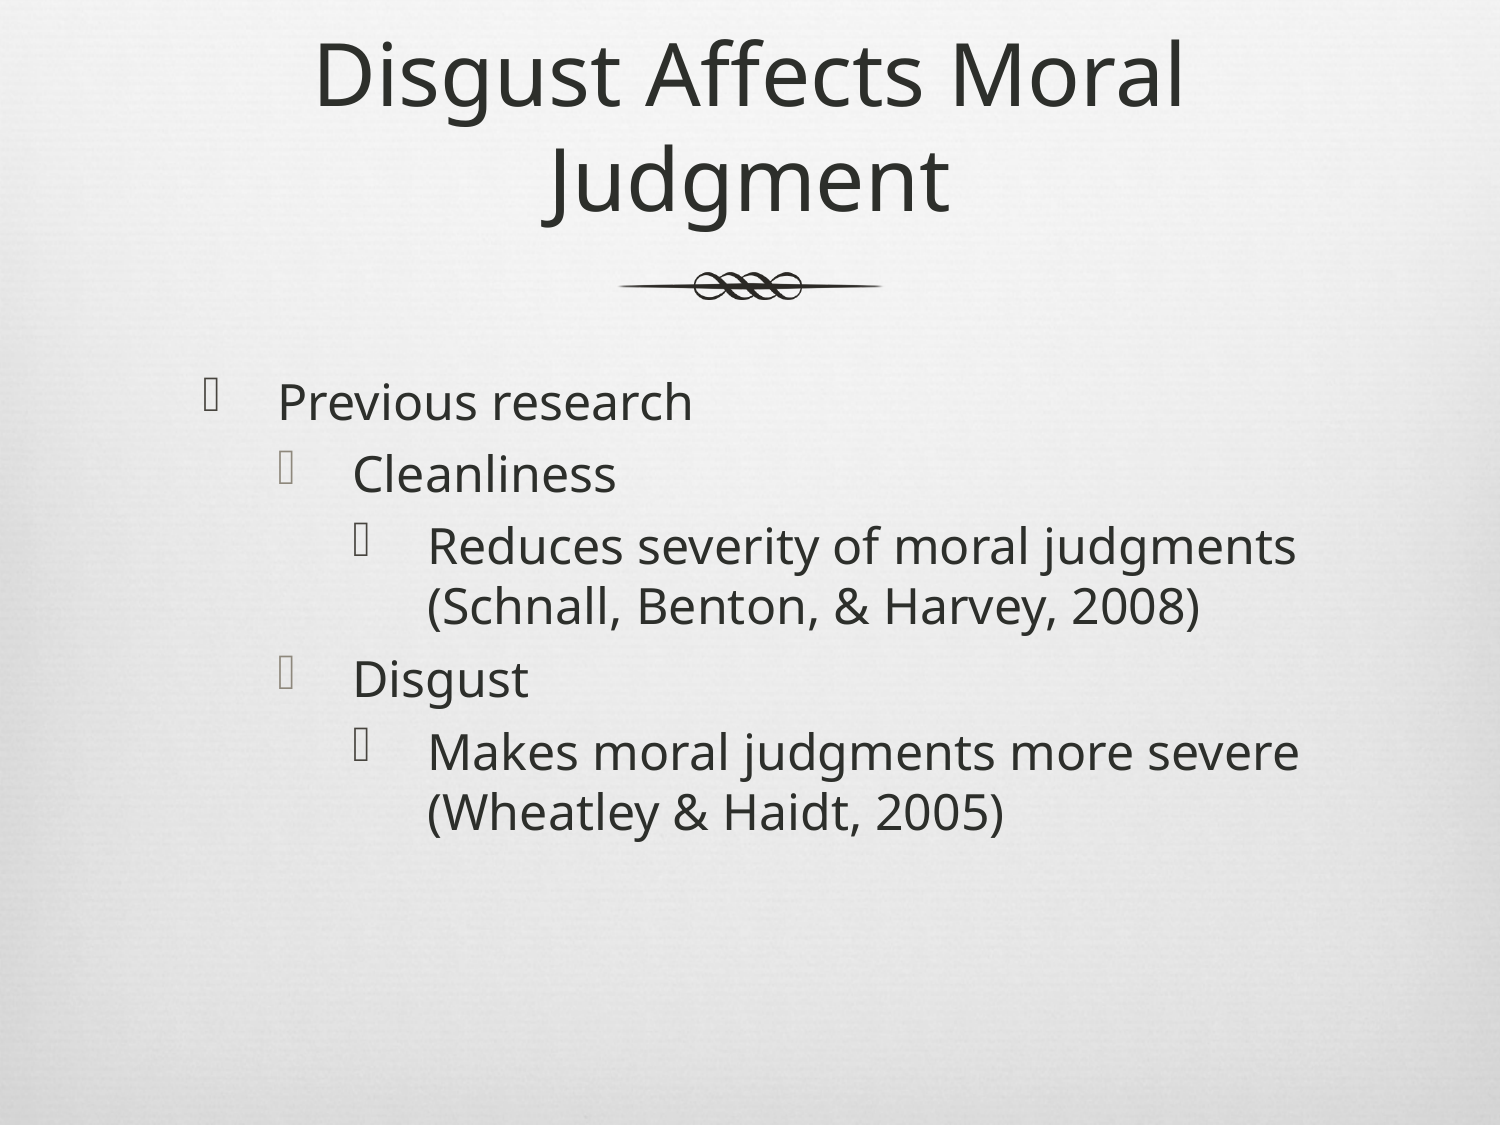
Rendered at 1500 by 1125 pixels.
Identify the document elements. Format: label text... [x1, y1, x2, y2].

list Previous research Cleanliness Reduces severity of moral judgments (Schnall, Benton, & Harvey, 2008) Disgust Makes moral judgments more severe (Wheatley & Haidt, 2005) [112, 362, 1388, 963]
title Disgust Affects Moral Judgment [112, 11, 1388, 236]
picture [615, 272, 885, 300]
